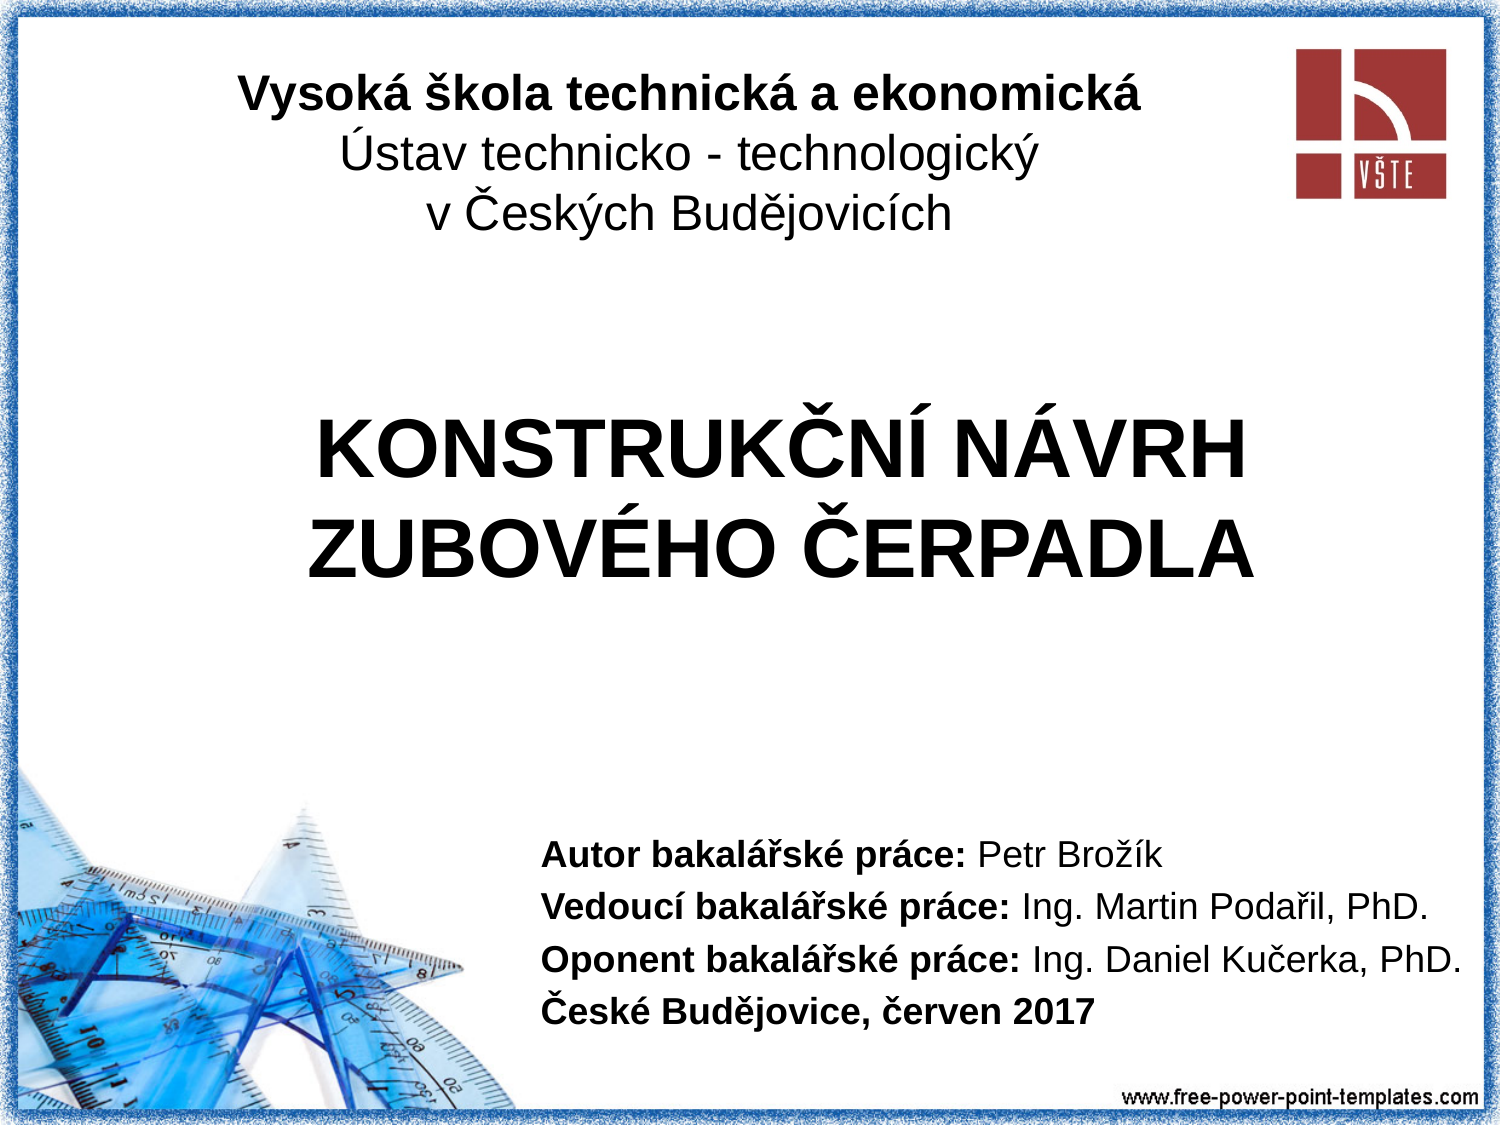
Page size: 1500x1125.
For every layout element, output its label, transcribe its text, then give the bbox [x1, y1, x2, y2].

title KONSTRUKČNÍ NÁVRH ZUBOVÉHO ČERPADLA [114, 373, 1450, 615]
picture [0, 0, 1500, 1125]
subtitle Autor bakalářské práce: Petr Brožík Vedoucí bakalářské práce: Ing. Martin Podařil, PhD. Oponent bakalářské práce: Ing. Daniel Kučerka, PhD. České Budějovice, červen 2017 [525, 822, 1500, 1067]
text_box Vysoká škola technická a ekonomická Ústav technicko - technologický v Českých Budějovicích [112, 53, 1282, 248]
